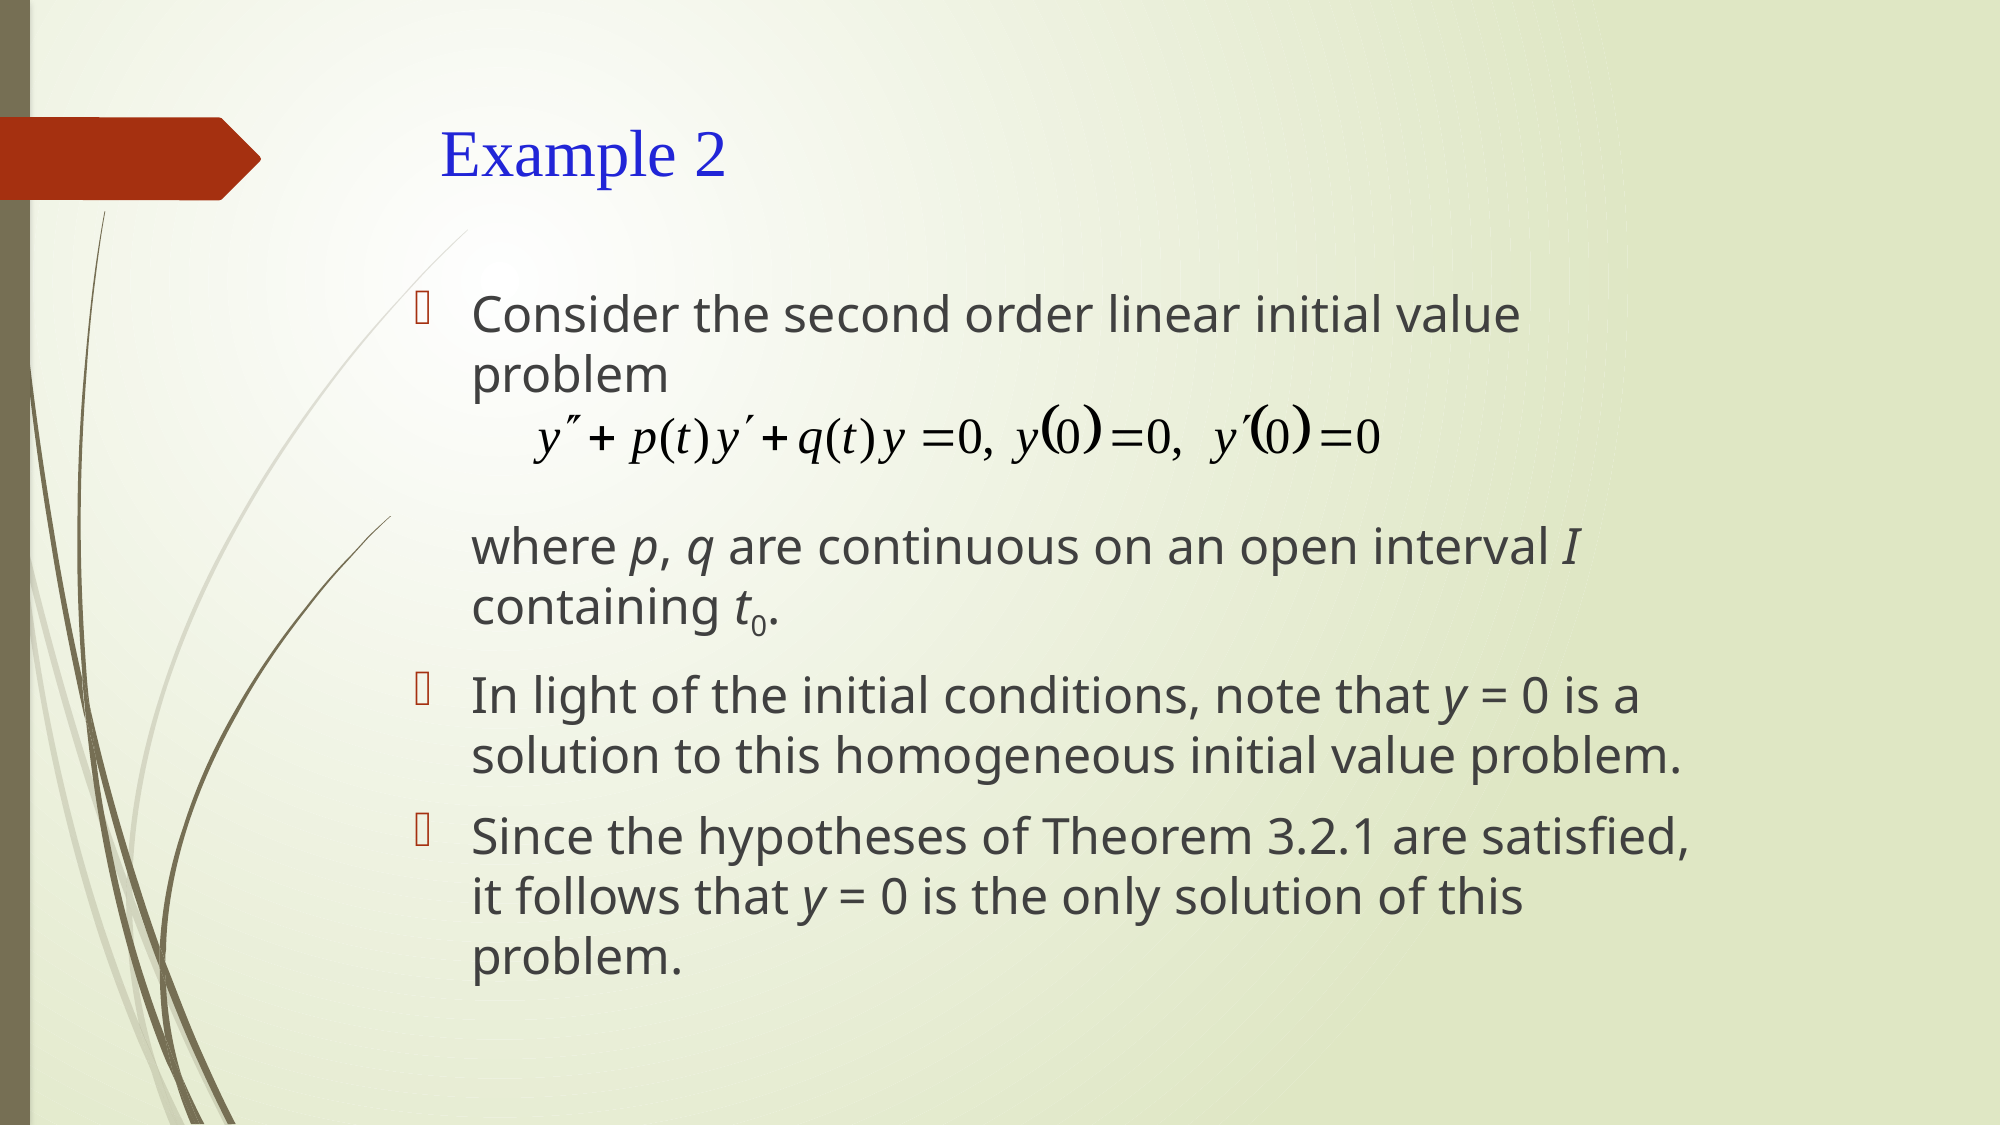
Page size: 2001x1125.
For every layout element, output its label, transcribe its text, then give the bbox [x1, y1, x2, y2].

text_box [524, 402, 1390, 476]
list Consider the second order linear initial value problem where p, q are continuous on an open interval I containing t0. In light of the initial conditions, note that y = 0 is a solution to this homogeneous initial value problem. Since the hypotheses of Theorem 3.2.1 are satisfied, it follows that y = 0 is the only solution of this problem. [399, 275, 1713, 1075]
title Example 2 [425, 102, 1888, 313]
